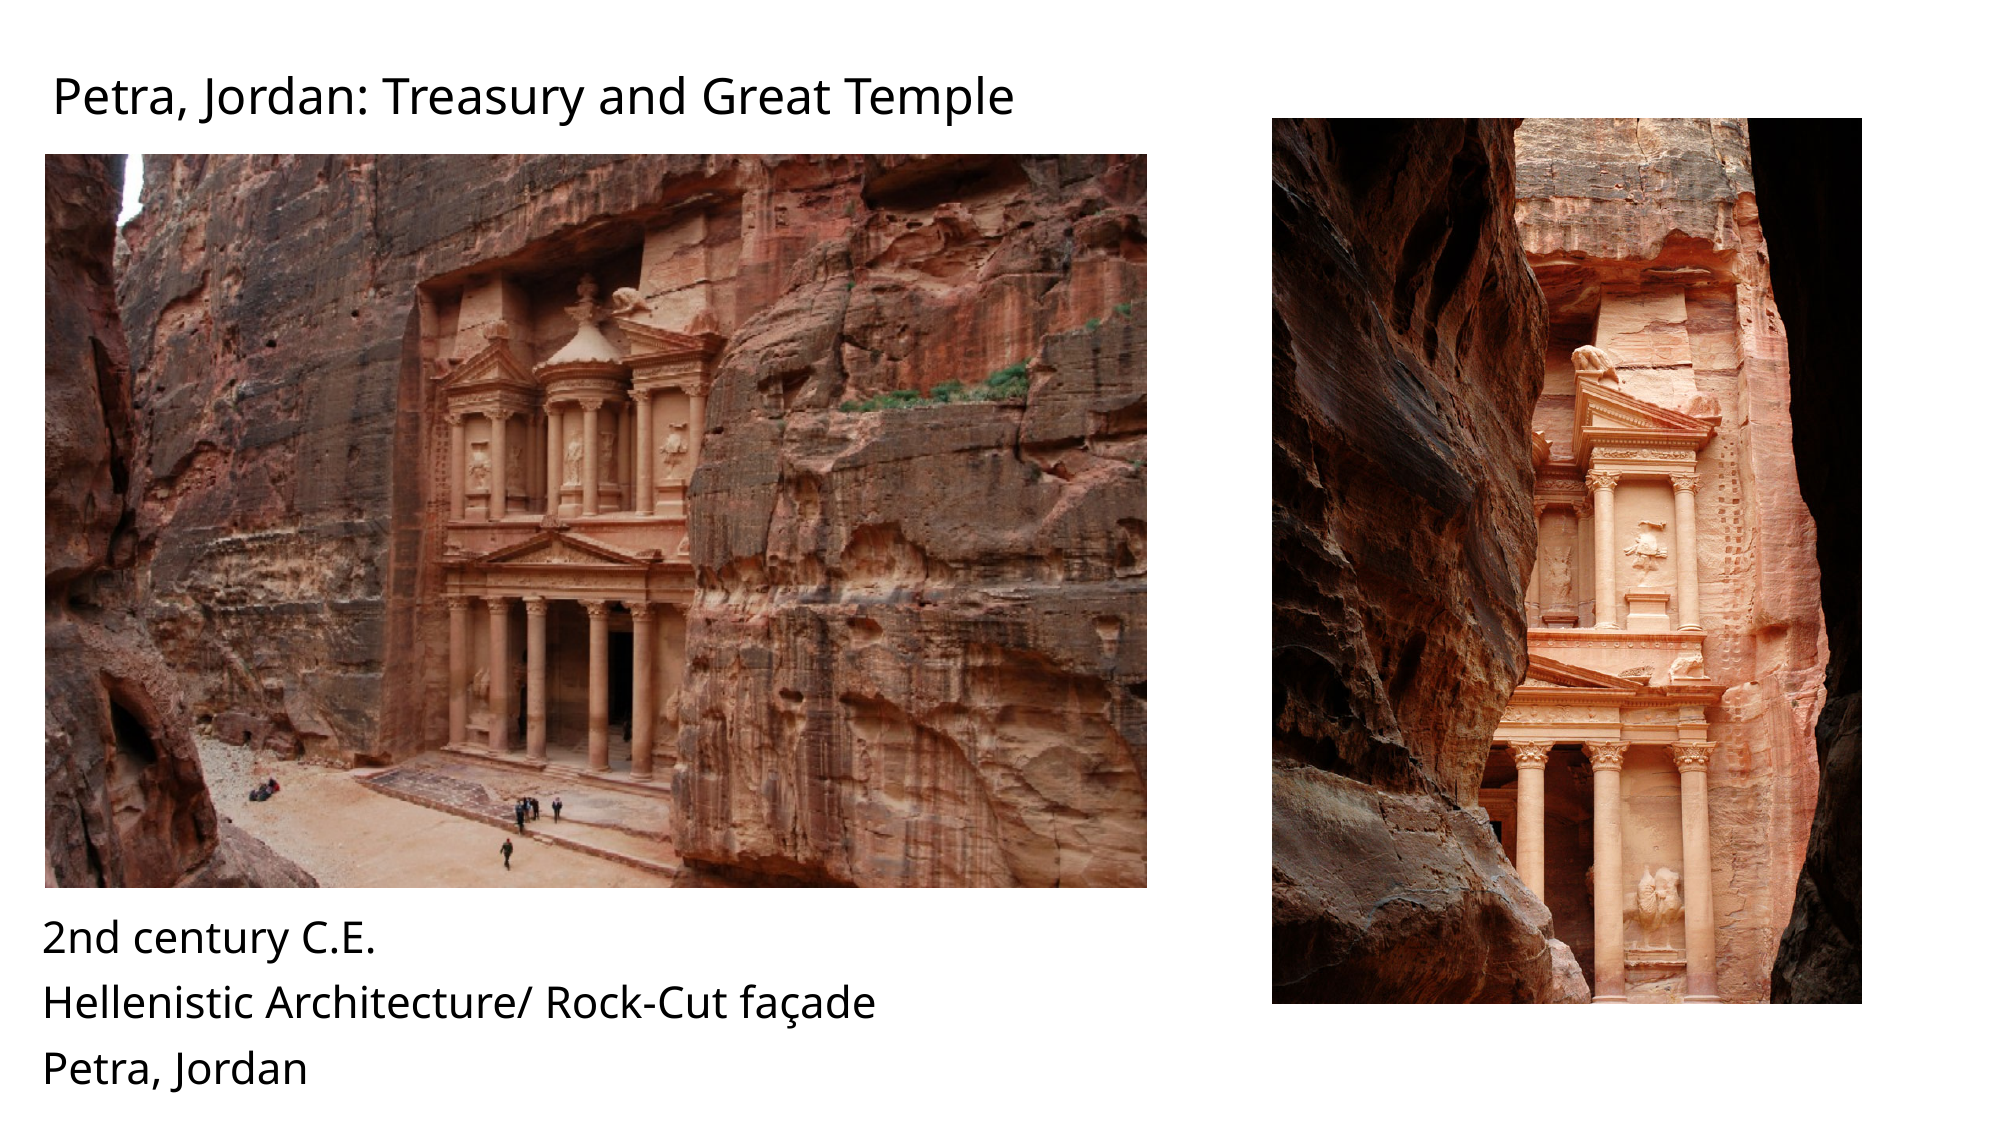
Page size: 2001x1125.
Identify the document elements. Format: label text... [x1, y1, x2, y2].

picture [45, 154, 1147, 888]
picture [1272, 118, 1862, 1005]
title Petra, Jordan: Treasury and Great Temple [37, 39, 1763, 159]
list 2nd century C.E. Hellenistic Architecture/ Rock-Cut façade Petra, Jordan [26, 907, 902, 1125]
